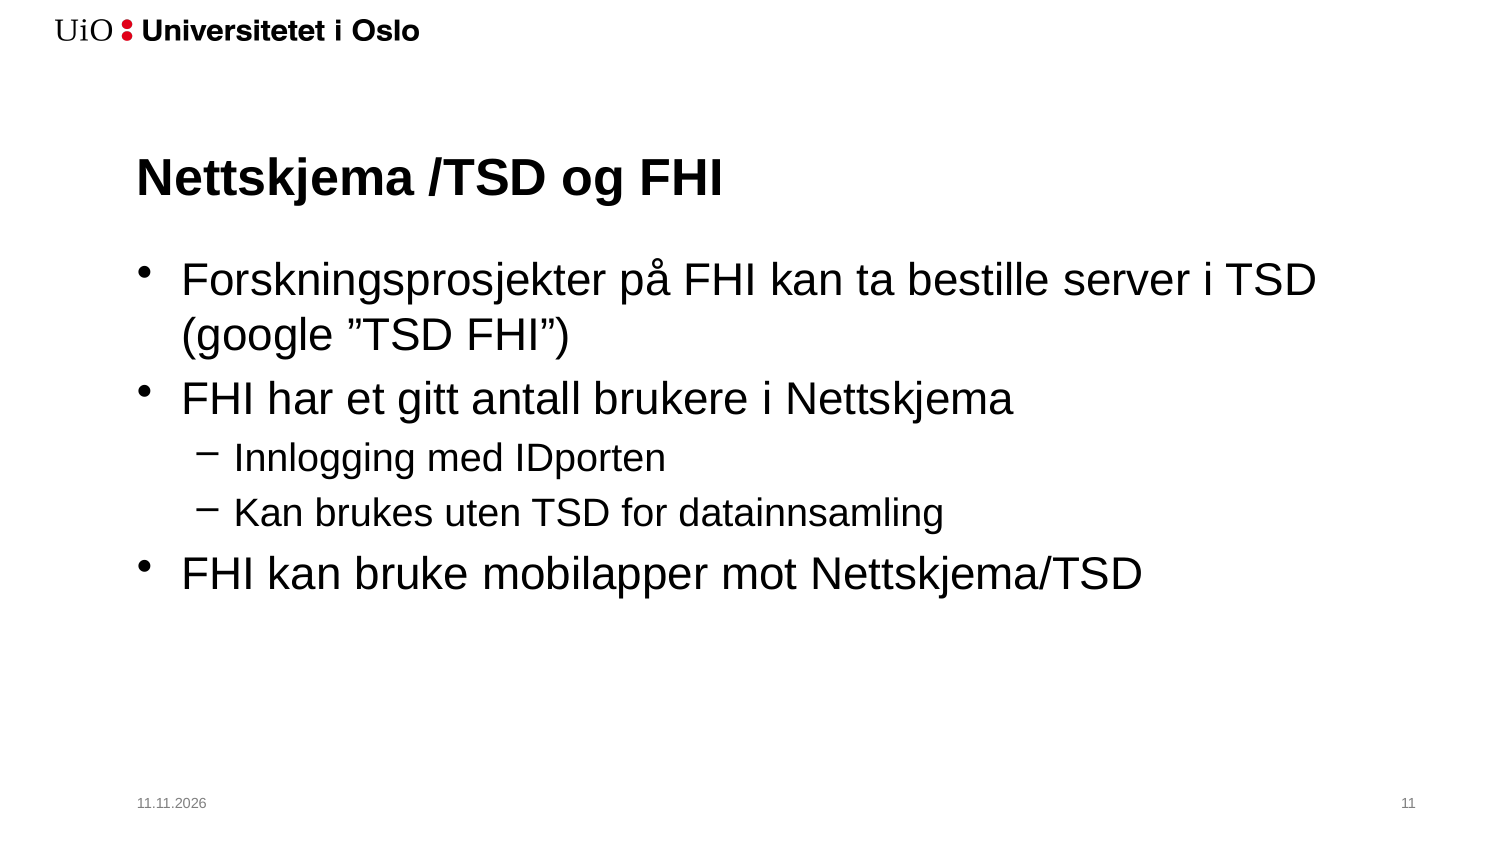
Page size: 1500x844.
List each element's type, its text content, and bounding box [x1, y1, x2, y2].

list Forskningsprosjekter på FHI kan ta bestille server i TSD (google ”TSD FHI”) FHI har et gitt antall brukere i Nettskjema Innlogging med IDporten Kan brukes uten TSD for datainnsamling FHI kan bruke mobilapper mot Nettskjema/TSD [125, 243, 1425, 751]
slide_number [124, 787, 438, 844]
slide_number 12 [1315, 787, 1429, 844]
picture [55, 19, 419, 41]
title Nettskjema /TSD og FHI [125, 104, 1425, 243]
